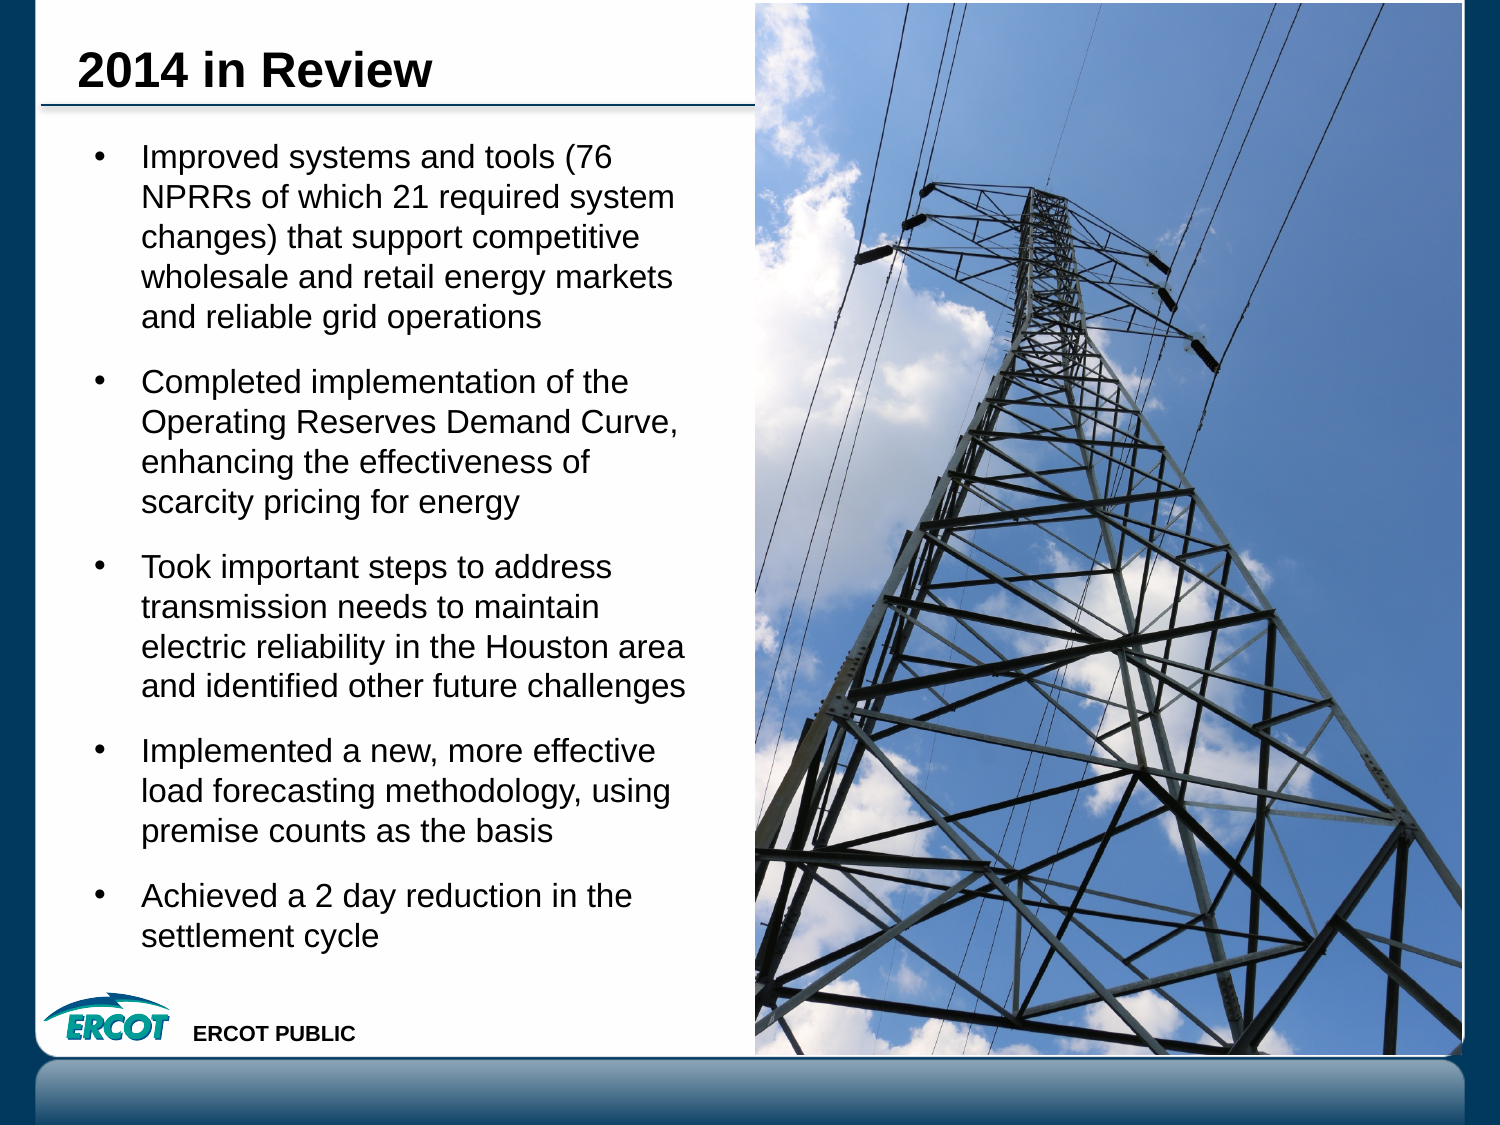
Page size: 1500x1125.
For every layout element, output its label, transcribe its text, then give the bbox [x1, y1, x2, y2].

picture [35, 0, 1465, 1125]
title 2014 in Review [62, 29, 746, 106]
text_box Improved systems and tools (76 NPRRs of which 21 required system changes) that support competitive wholesale and retail energy markets and reliable grid operations Completed implementation of the Operating Reserves Demand Curve, enhancing the effectiveness of scarcity pricing for energy Took important steps to address transmission needs to maintain electric reliability in the Houston area and identified other future challenges Implemented a new, more effective load forecasting methodology, using premise counts as the basis Achieved a 2 day reduction in the settlement cycle [79, 128, 725, 962]
text_box [62, 106, 746, 180]
